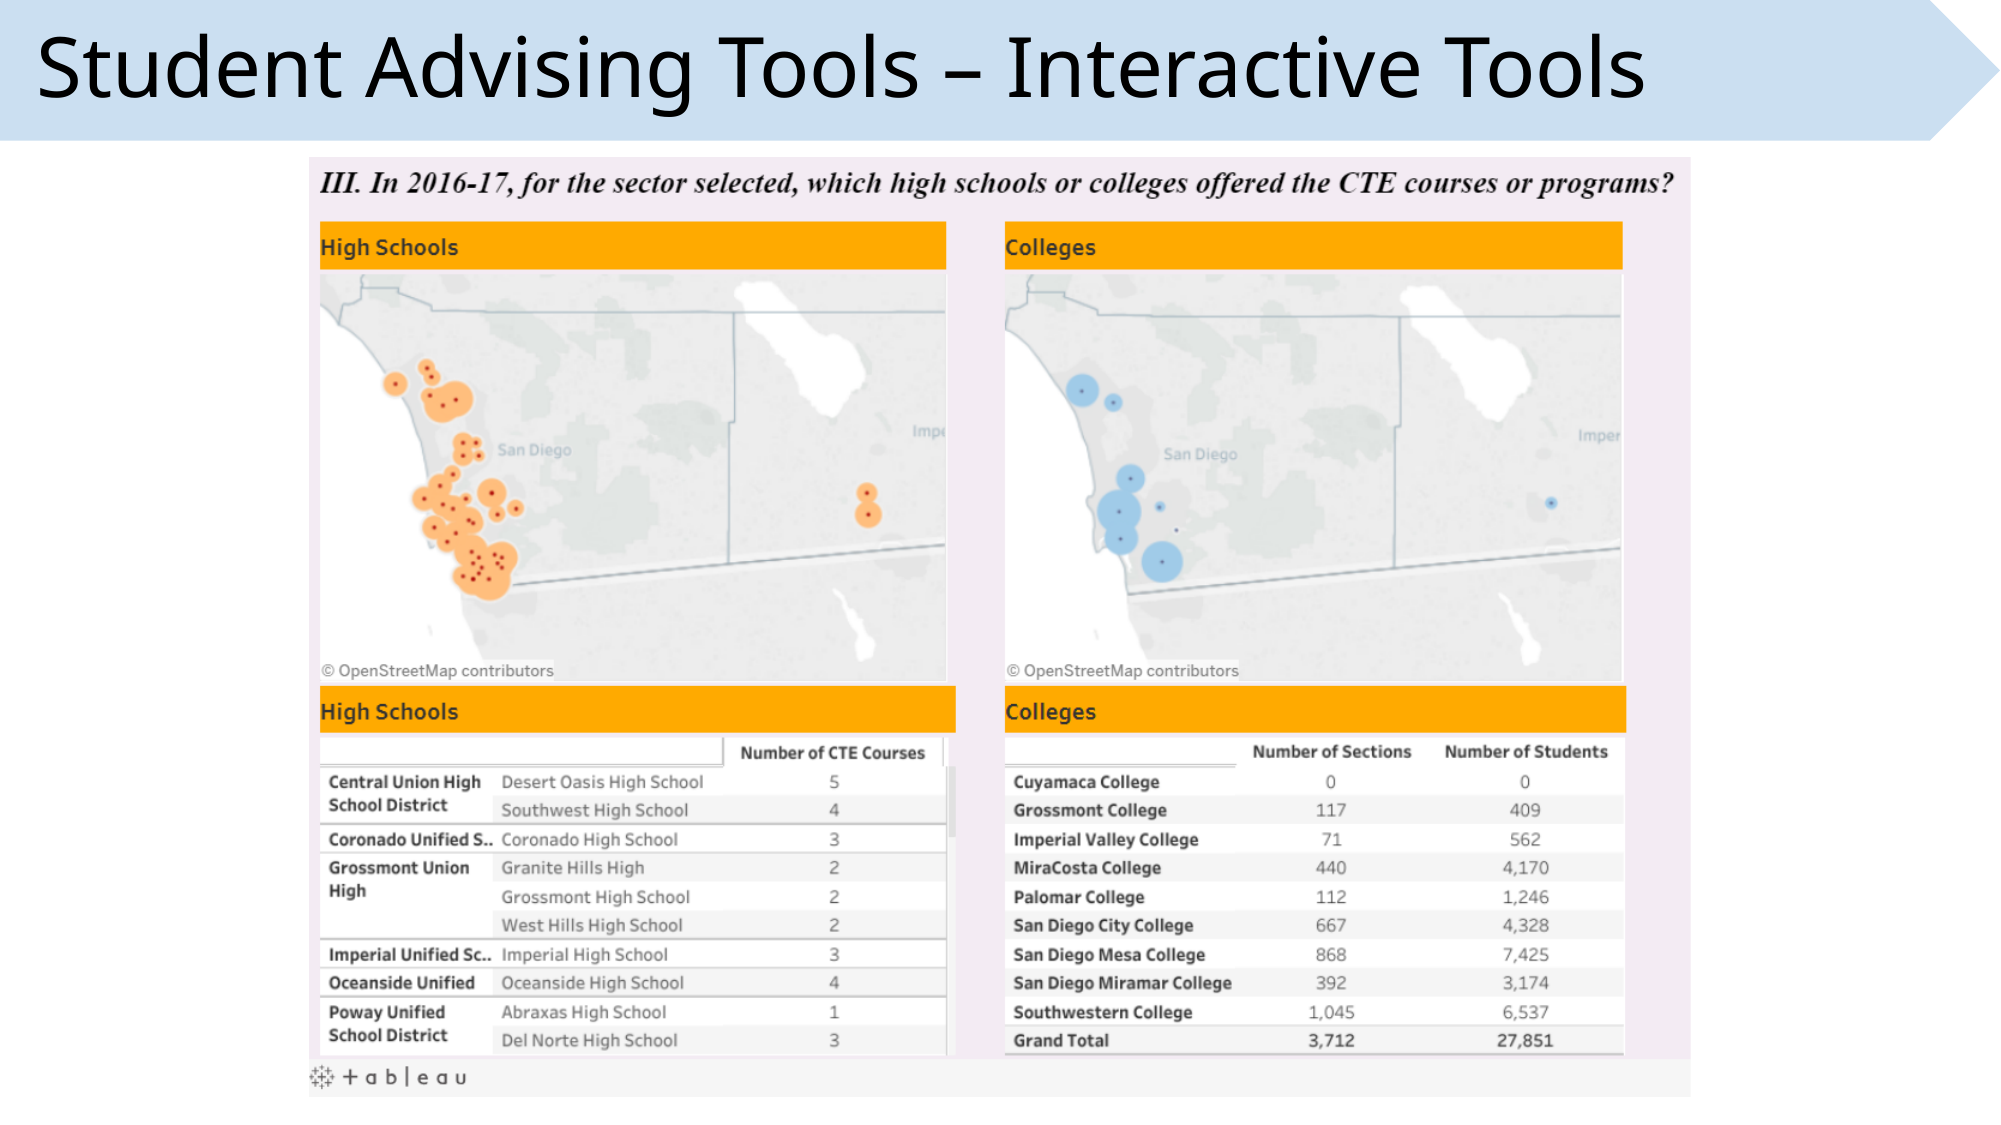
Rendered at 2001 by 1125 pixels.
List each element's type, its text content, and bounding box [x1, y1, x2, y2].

text_box Student Advising Tools – Interactive Tools [0, 0, 2000, 141]
picture [309, 157, 1691, 1097]
